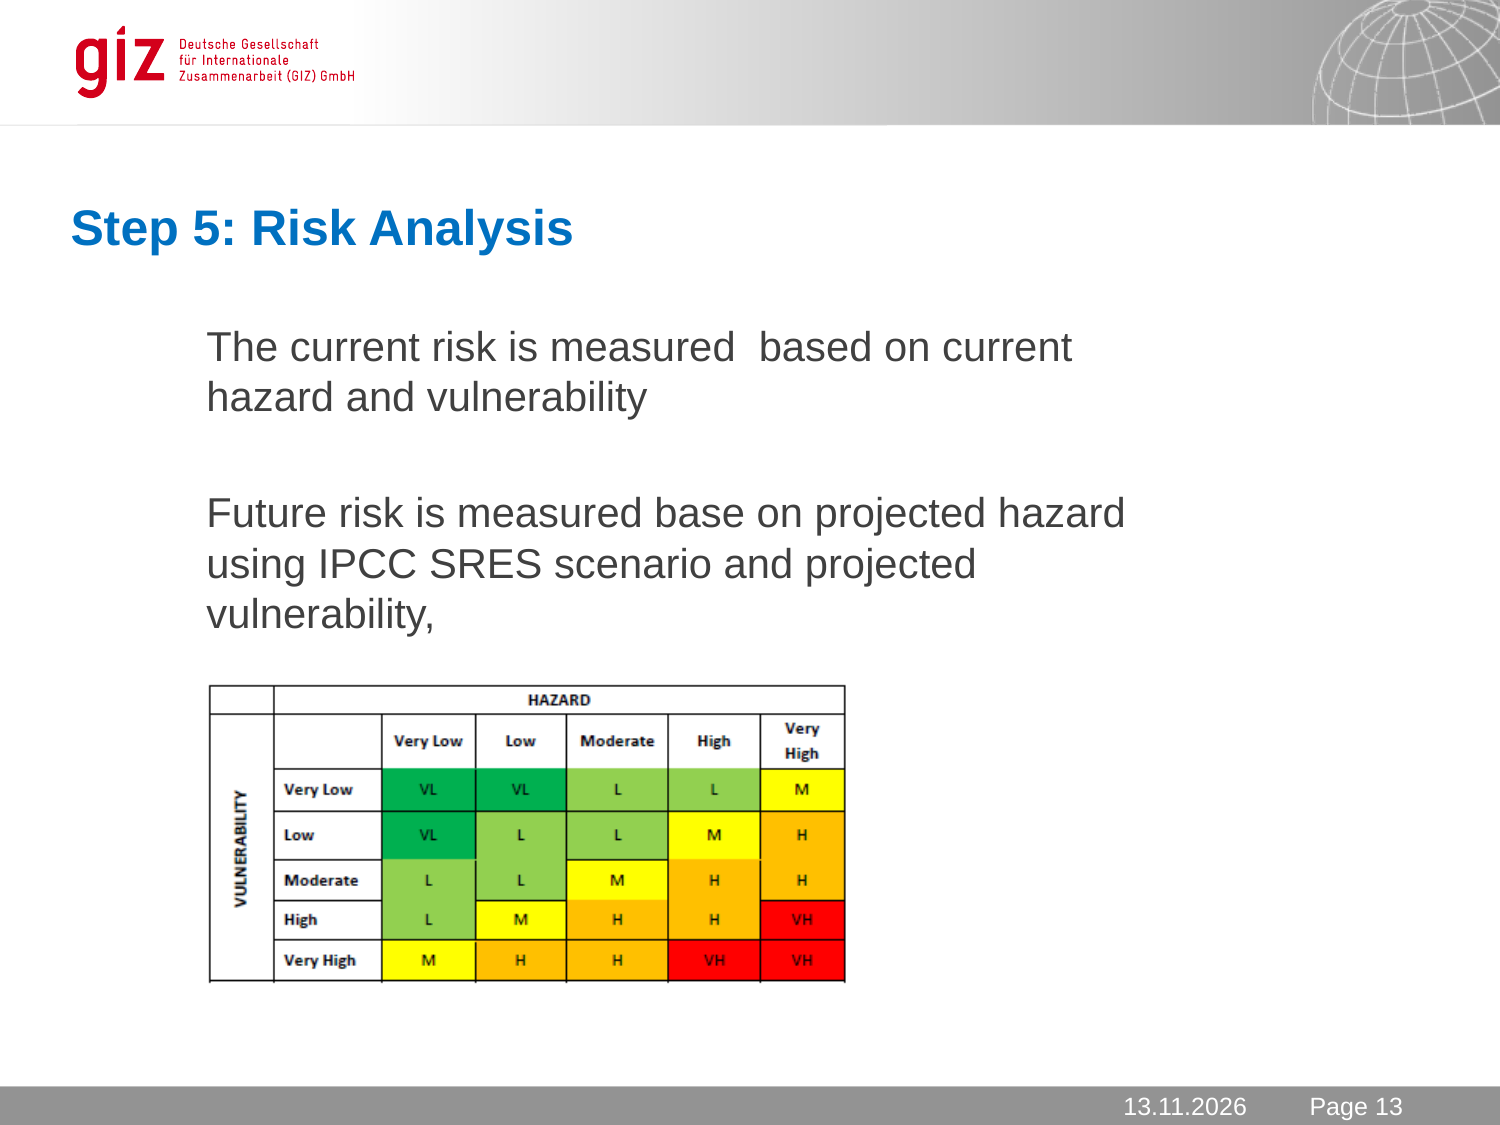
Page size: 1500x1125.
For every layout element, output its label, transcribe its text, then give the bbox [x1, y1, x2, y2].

list The current risk is measured based on current hazard and vulnerability Future risk is measured base on projected hazard using IPCC SRES scenario and projected vulnerability, [206, 319, 1199, 995]
picture [189, 665, 875, 1002]
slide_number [1108, 1082, 1322, 1125]
picture [1311, 0, 1500, 125]
title Step 5: Risk Analysis [70, 136, 1199, 256]
